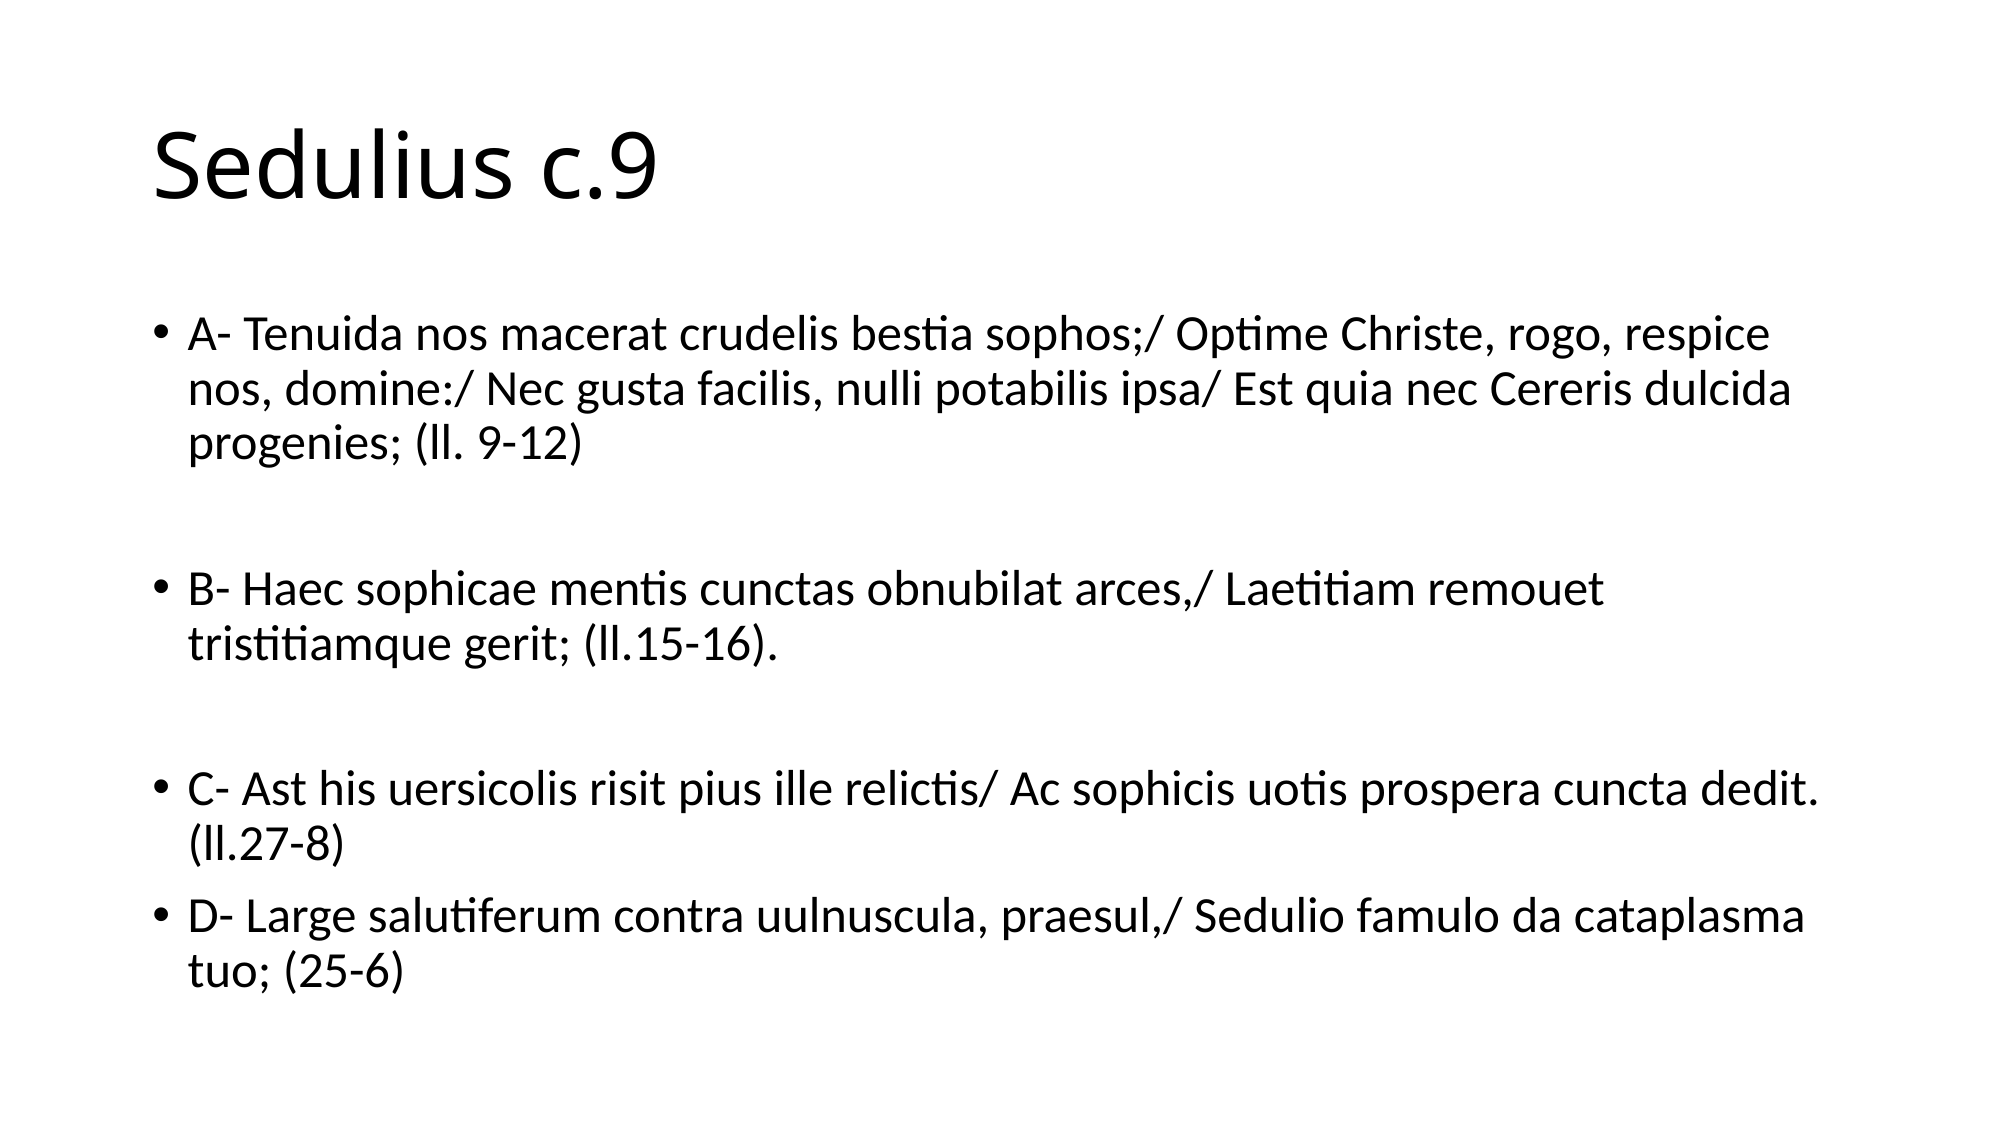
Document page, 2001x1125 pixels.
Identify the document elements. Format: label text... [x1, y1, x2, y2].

list A- Tenuida nos macerat crudelis bestia sophos;/ Optime Christe, rogo, respice nos, domine:/ Nec gusta facilis, nulli potabilis ipsa/ Est quia nec Cereris dulcida progenies; (ll. 9-12) B- Haec sophicae mentis cunctas obnubilat arces,/ Laetitiam remouet tristitiamque gerit; (ll.15-16). C- Ast his uersicolis risit pius ille relictis/ Ac sophicis uotis prospera cuncta dedit. (ll.27-8) D- Large salutiferum contra uulnuscula, praesul,/ Sedulio famulo da cataplasma tuo; (25-6) [137, 299, 1863, 1014]
title Sedulius c.9 [137, 59, 1863, 278]
